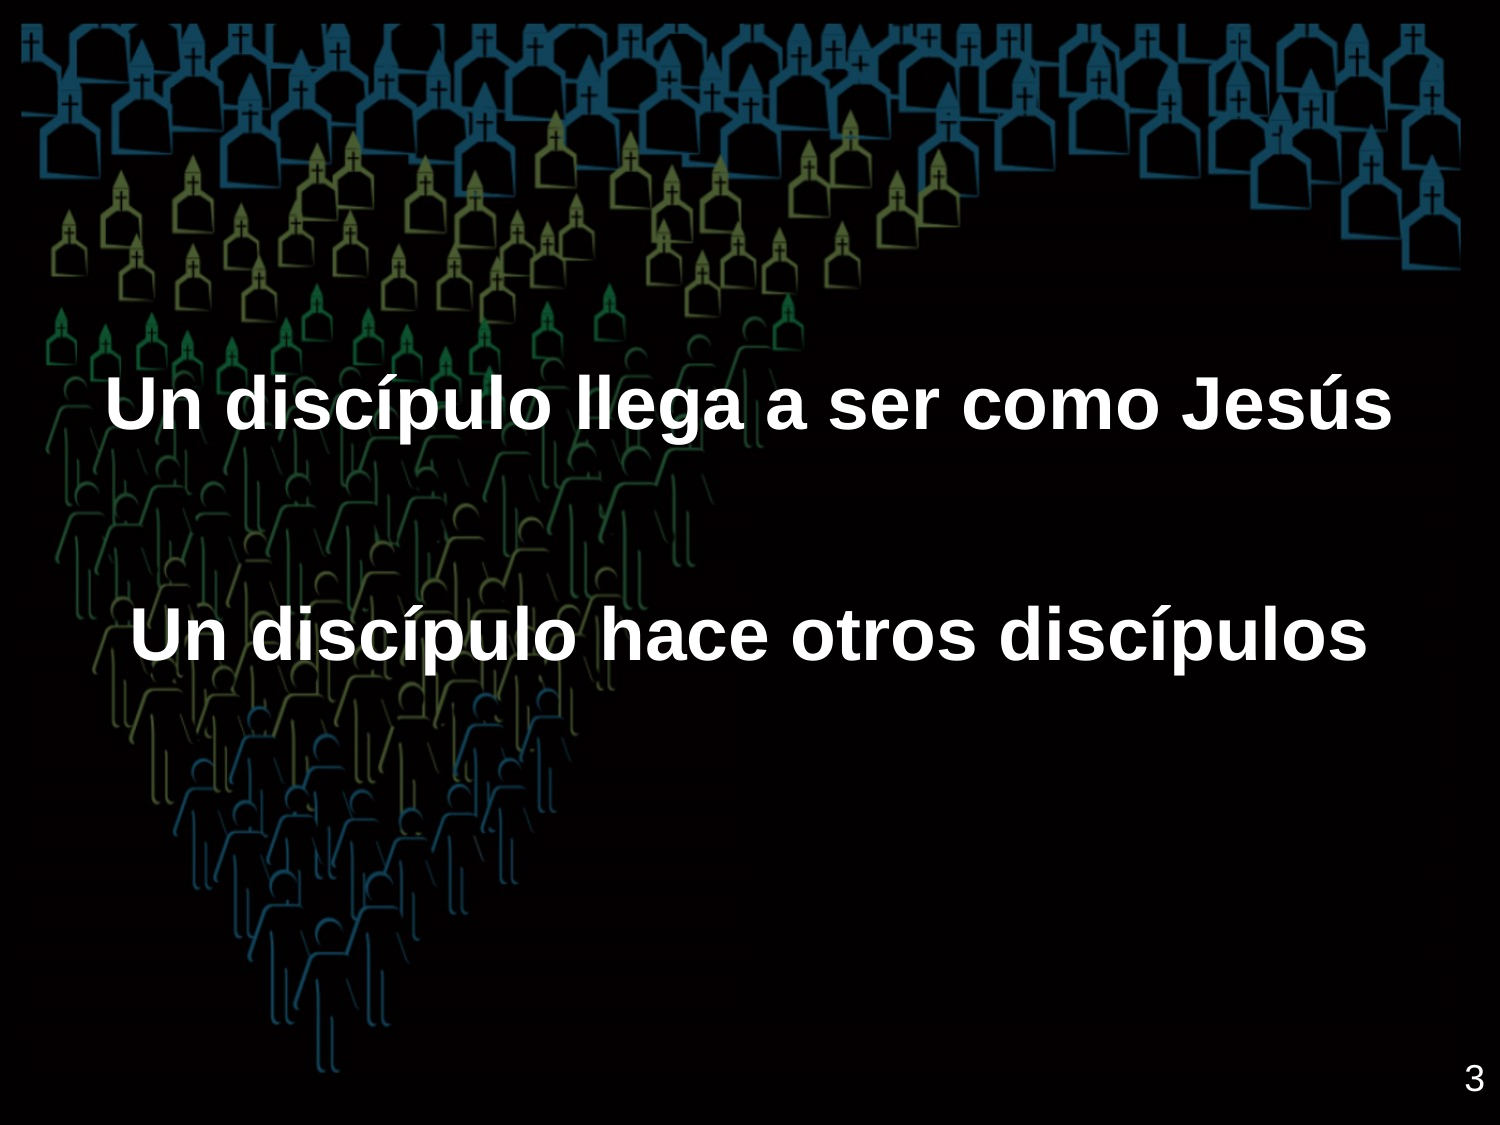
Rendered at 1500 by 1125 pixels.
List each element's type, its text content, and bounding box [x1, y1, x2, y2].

slide_number 3 [1149, 1046, 1500, 1125]
picture [0, 0, 1500, 333]
picture [0, 683, 1500, 1125]
text_box Un discípulo llega a ser como Jesús Un discípulo hace otros discípulos [0, 333, 1500, 683]
